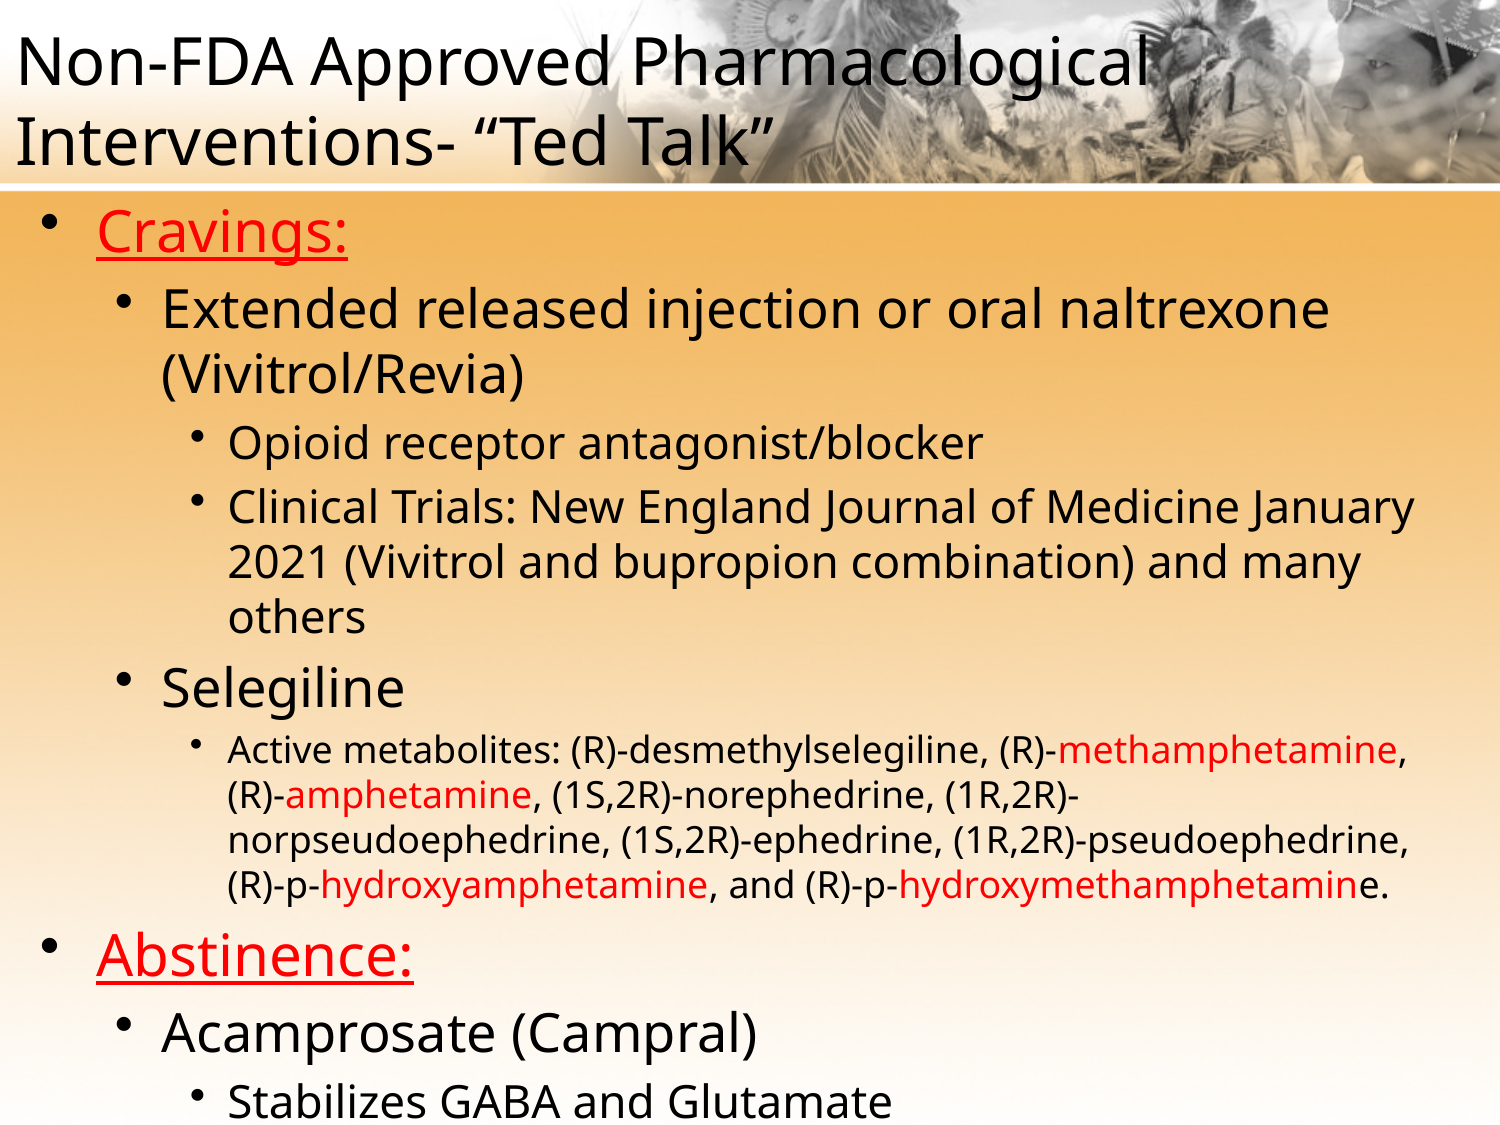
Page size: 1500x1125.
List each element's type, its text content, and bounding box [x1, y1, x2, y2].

list Cravings: Extended released injection or oral naltrexone (Vivitrol/Revia) Opioid receptor antagonist/blocker Clinical Trials: New England Journal of Medicine January 2021 (Vivitrol and bupropion combination) and many others Selegiline Active metabolites: (R)-desmethylselegiline, (R)-methamphetamine, (R)-amphetamine, (1S,2R)-norephedrine, (1R,2R)-norpseudoephedrine, (1S,2R)-ephedrine, (1R,2R)-pseudoephedrine, (R)-p-hydroxyamphetamine, and (R)-p-hydroxymethamphetamine. Abstinence: Acamprosate (Campral) Stabilizes GABA and Glutamate [24, 186, 1454, 1123]
title Non-FDA Approved Pharmacological Interventions- “Ted Talk” [0, 0, 1351, 187]
picture [0, 0, 1500, 1125]
